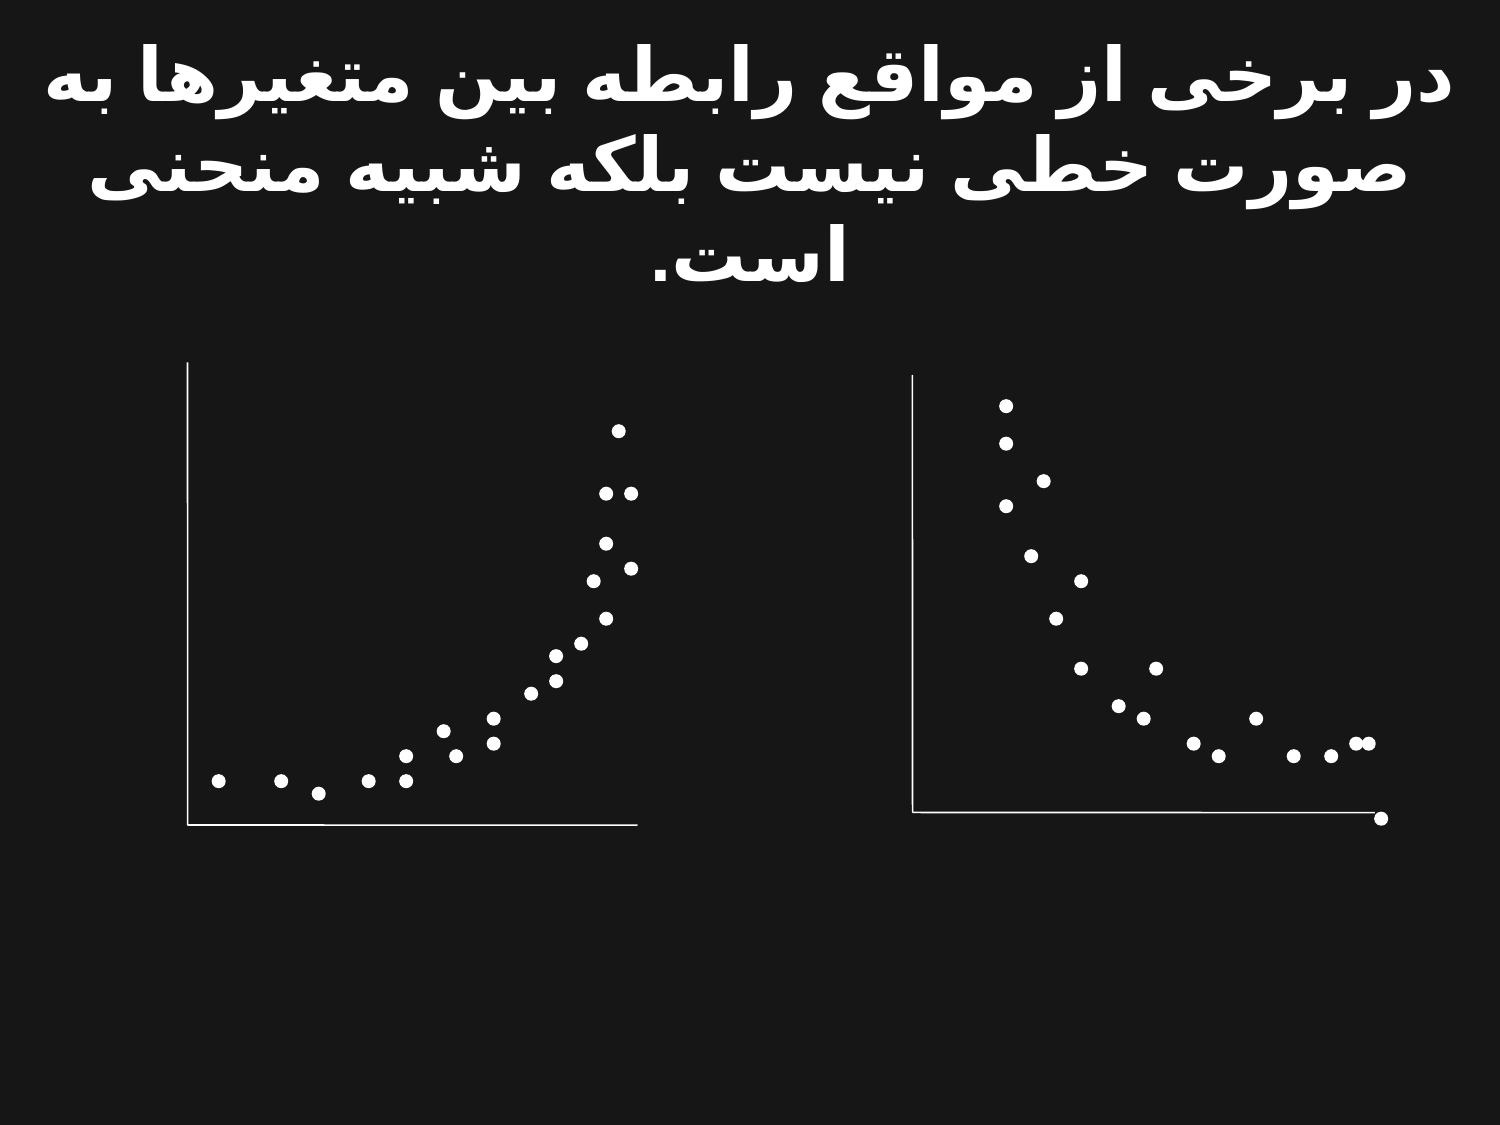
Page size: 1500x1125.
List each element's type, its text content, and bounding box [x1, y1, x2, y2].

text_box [187, 362, 1388, 826]
title در برخی از مواقع رابطه بین متغیرها به صورت خطی نیست بلکه شبیه منحنی است. [0, 47, 1500, 276]
